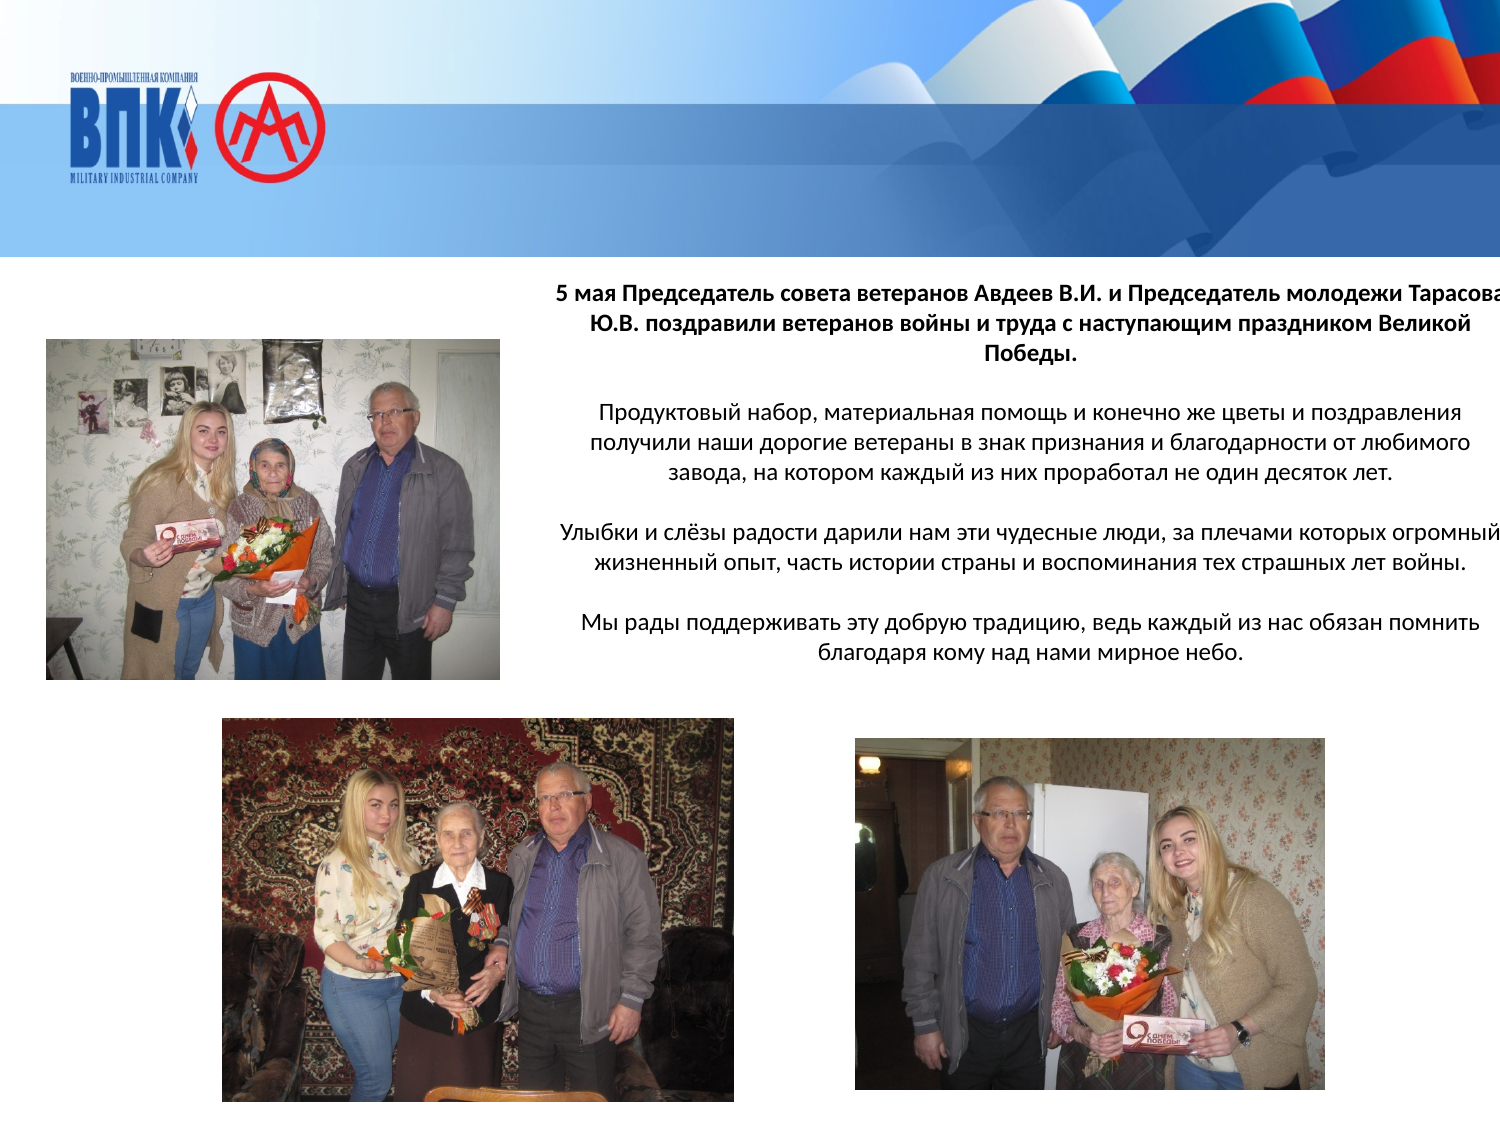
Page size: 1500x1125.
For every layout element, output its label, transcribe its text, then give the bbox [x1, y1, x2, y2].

picture [855, 738, 1325, 1091]
text_box 5 мая Председатель совета ветеранов Авдеев В.И. и Председатель молодежи Тарасова Ю.В. поздравили ветеранов войны и труда с наступающим праздником Великой Победы. Продуктовый набор, материальная помощь и конечно же цветы и поздравления получили наши дорогие ветераны в знак признания и благодарности от любимого завода, на котором каждый из них проработал не один десяток лет. Улыбки и слёзы радости дарили нам эти чудесные люди, за плечами которых огромный жизненный опыт, часть истории страны и воспоминания тех страшных лет войны. Мы рады поддерживать эту добрую традицию, ведь каждый из нас обязан помнить благодаря кому над нами мирное небо. [539, 268, 1500, 673]
picture [0, 0, 1500, 258]
picture [222, 718, 734, 1102]
picture [46, 339, 501, 680]
